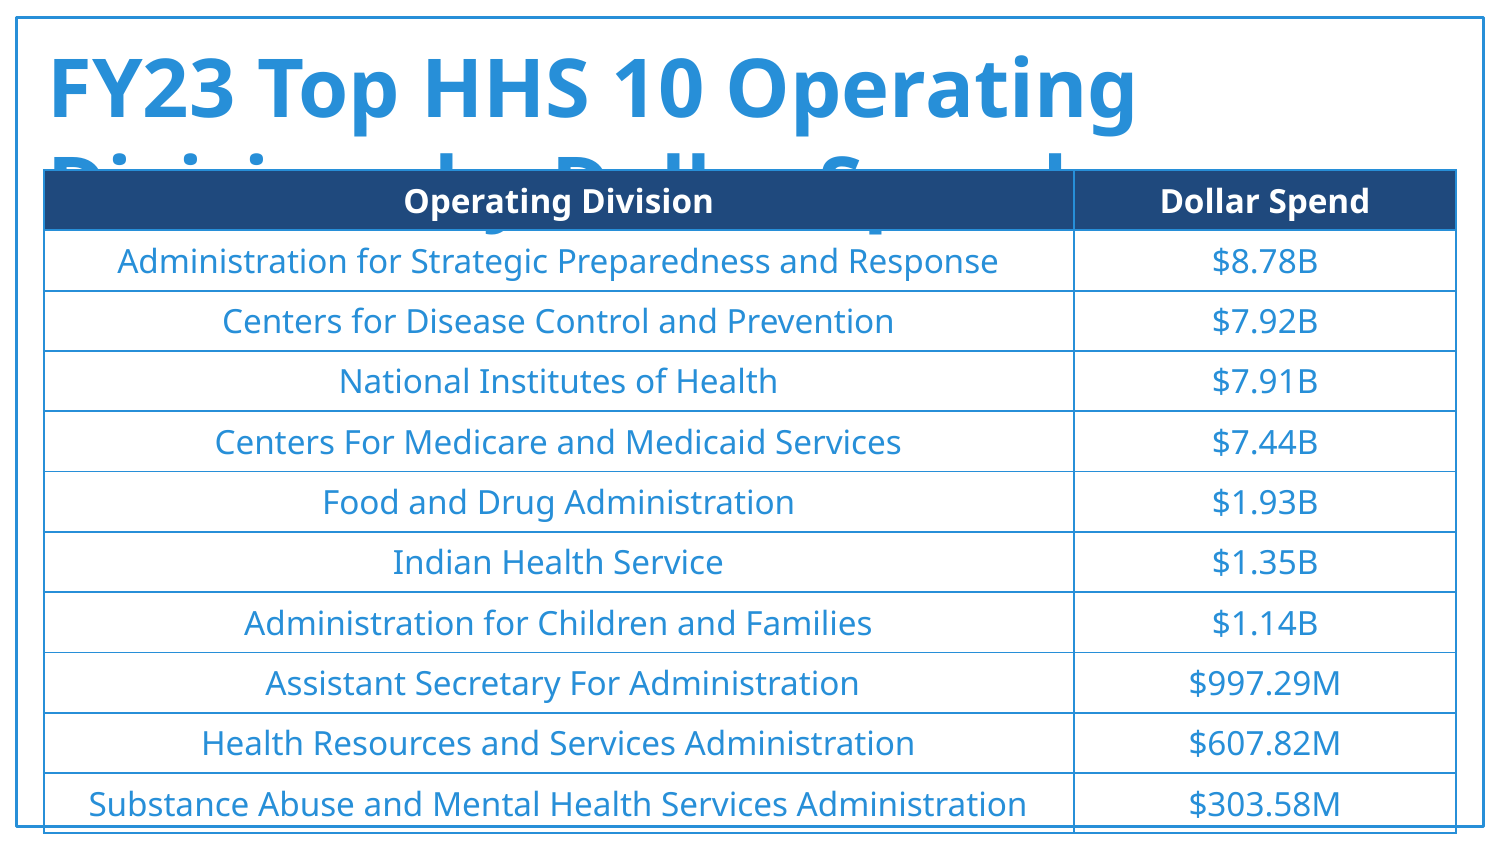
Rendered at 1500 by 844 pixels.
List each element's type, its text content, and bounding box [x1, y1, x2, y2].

table_cell Centers for Disease Control and Prevention [45, 292, 1073, 350]
table_cell Indian Health Service [45, 533, 1073, 591]
table_cell $1.14B [1075, 593, 1455, 652]
table_cell Administration for Children and Families [45, 593, 1073, 652]
table_cell Centers For Medicare and Medicaid Services [45, 412, 1073, 471]
table_cell Food and Drug Administration [45, 472, 1073, 531]
table_cell Substance Abuse and Mental Health Services Administration [45, 774, 1073, 832]
table_cell $7.92B [1075, 292, 1455, 350]
table_header Dollar Spend [1075, 171, 1455, 229]
table_cell $1.93B [1075, 472, 1455, 531]
table_header Operating Division [45, 171, 1073, 229]
table_cell $8.78B [1075, 231, 1455, 290]
table_cell $7.44B [1075, 412, 1455, 471]
table_cell Health Resources and Services Administration [45, 714, 1073, 772]
table_cell $1.35B [1075, 533, 1455, 591]
table_cell $607.82M [1075, 714, 1455, 772]
table_cell National Institutes of Health [45, 352, 1073, 410]
table_cell Administration for Strategic Preparedness and Response [45, 231, 1073, 290]
title FY23 Top HHS 10 Operating Divisions by Dollar Spend [32, 21, 1464, 138]
table_cell Assistant Secretary For Administration [45, 653, 1073, 712]
table_cell $303.58M [1075, 774, 1455, 832]
table_cell $997.29M [1075, 653, 1455, 712]
table_cell $7.91B [1075, 352, 1455, 410]
